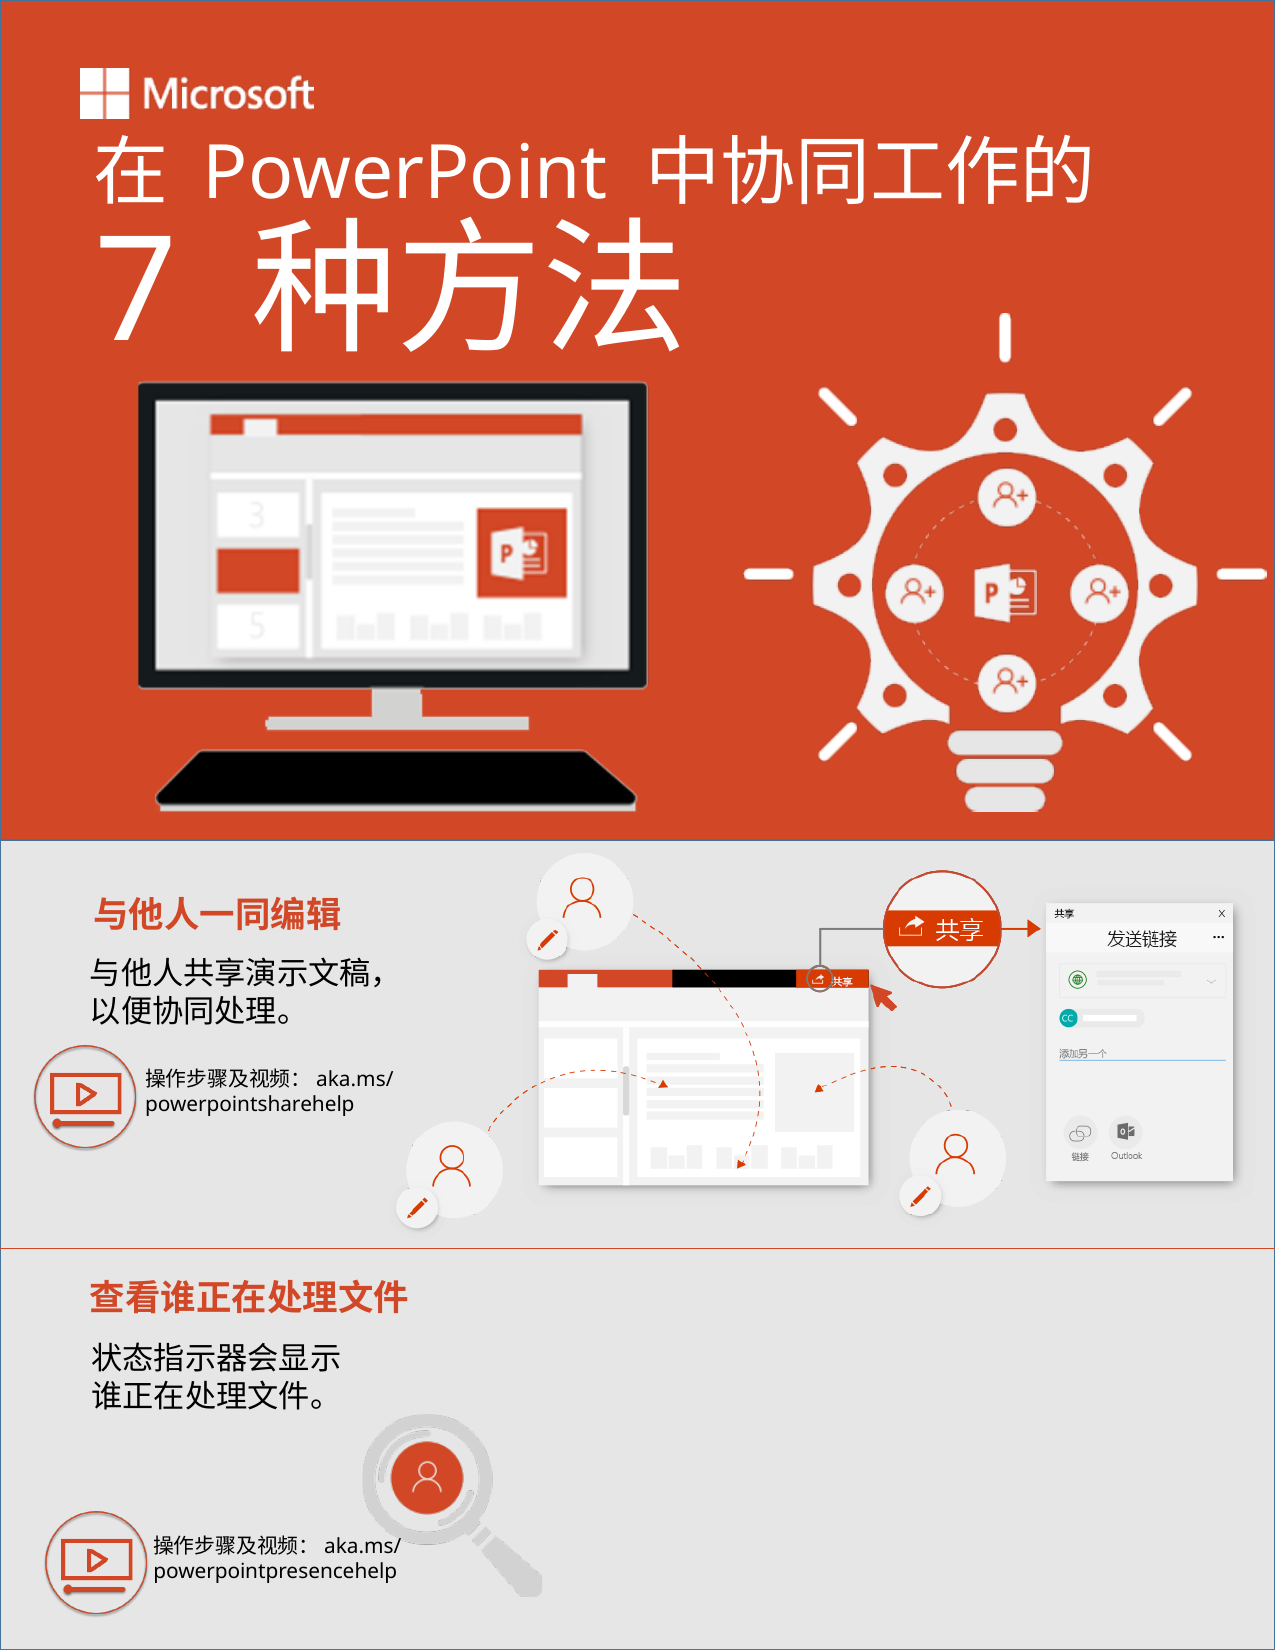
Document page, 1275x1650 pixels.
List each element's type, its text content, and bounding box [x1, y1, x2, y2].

text_box 与他人一同编辑 [78, 884, 387, 942]
text_box 操作步骤及视频：aka.ms/powerpointsharehelp [139, 1058, 387, 1124]
text_box 在 PowerPoint 中协同工作的 [78, 115, 1225, 221]
text_box 操作步骤及视频：aka.ms/powerpointpresencehelp [150, 1525, 362, 1591]
picture [28, 1037, 139, 1158]
text_box 与他人共享演示文稿， 以便协同处理。 [74, 946, 387, 1036]
picture [387, 853, 1257, 1240]
text_box 查看谁正在处理文件 [74, 1267, 1062, 1326]
text_box [0, 839, 1275, 1248]
picture [138, 356, 668, 826]
picture [80, 68, 314, 119]
text_box 7 种方法 [80, 187, 1067, 378]
text_box [0, 0, 1275, 839]
picture [39, 1503, 150, 1624]
text_box 状态指示器会显示 谁正在处理文件。 [76, 1331, 1064, 1421]
text_box [0, 1249, 1275, 1649]
picture [716, 313, 1267, 812]
picture [362, 1414, 543, 1596]
